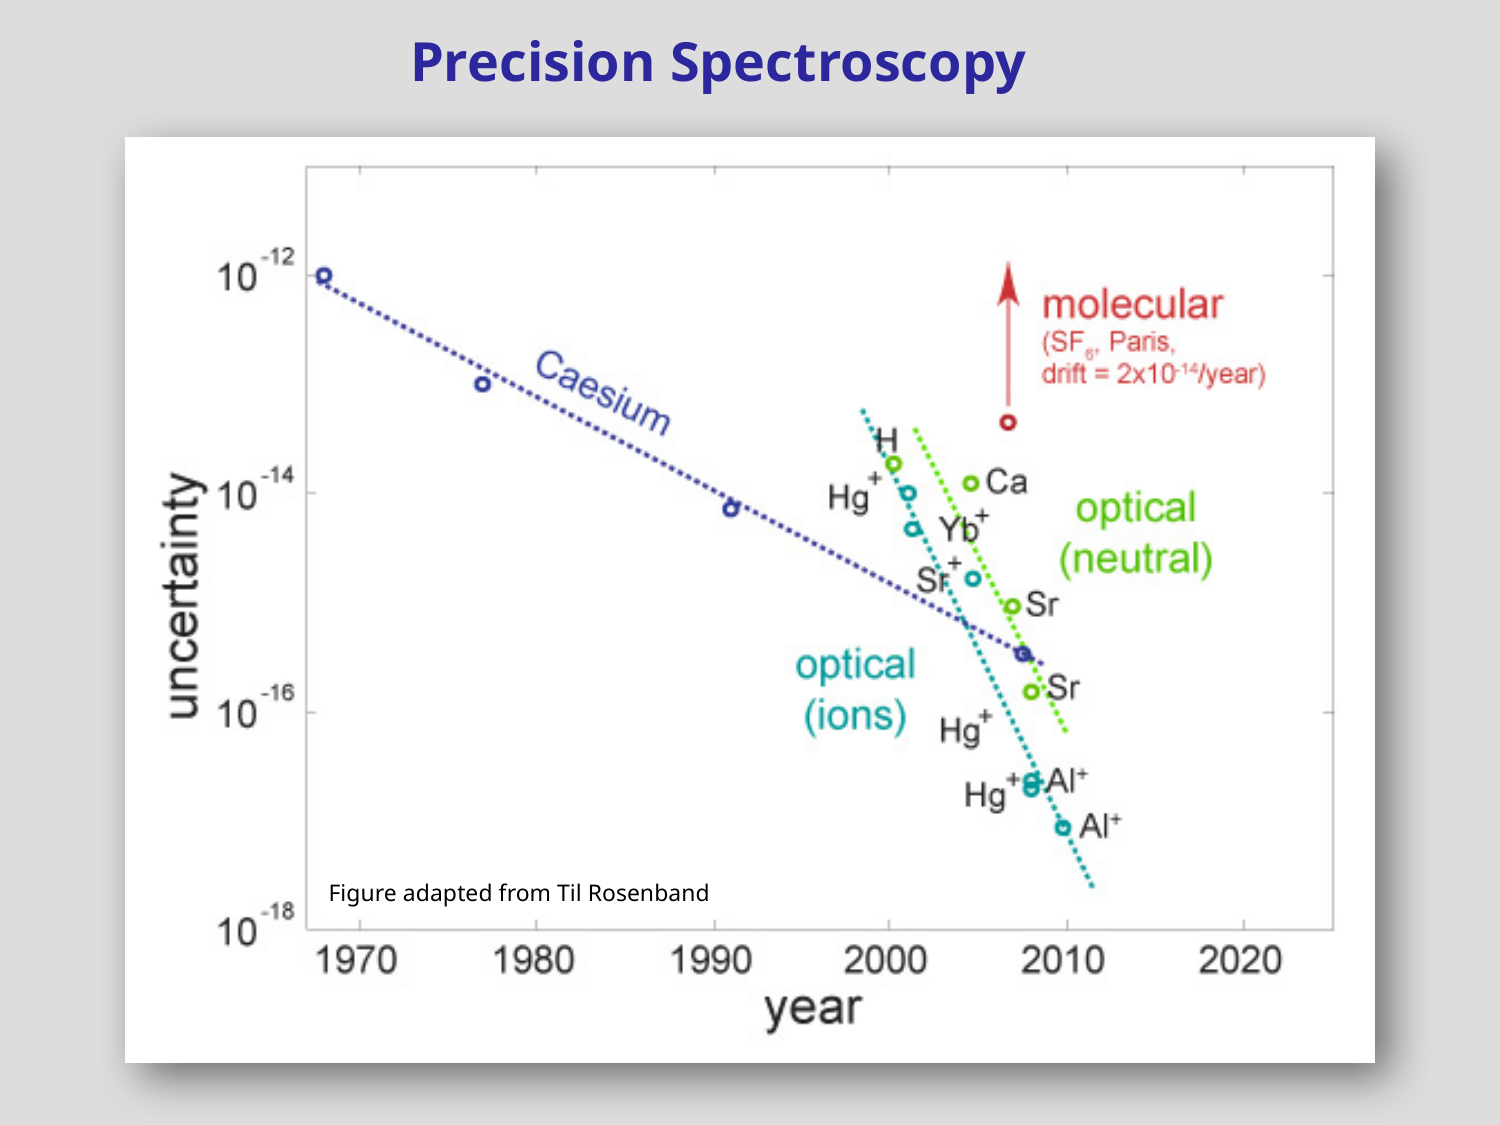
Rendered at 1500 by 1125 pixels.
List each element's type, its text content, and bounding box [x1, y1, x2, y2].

title Precision Spectroscopy [50, 20, 1400, 100]
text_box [124, 137, 1376, 1063]
